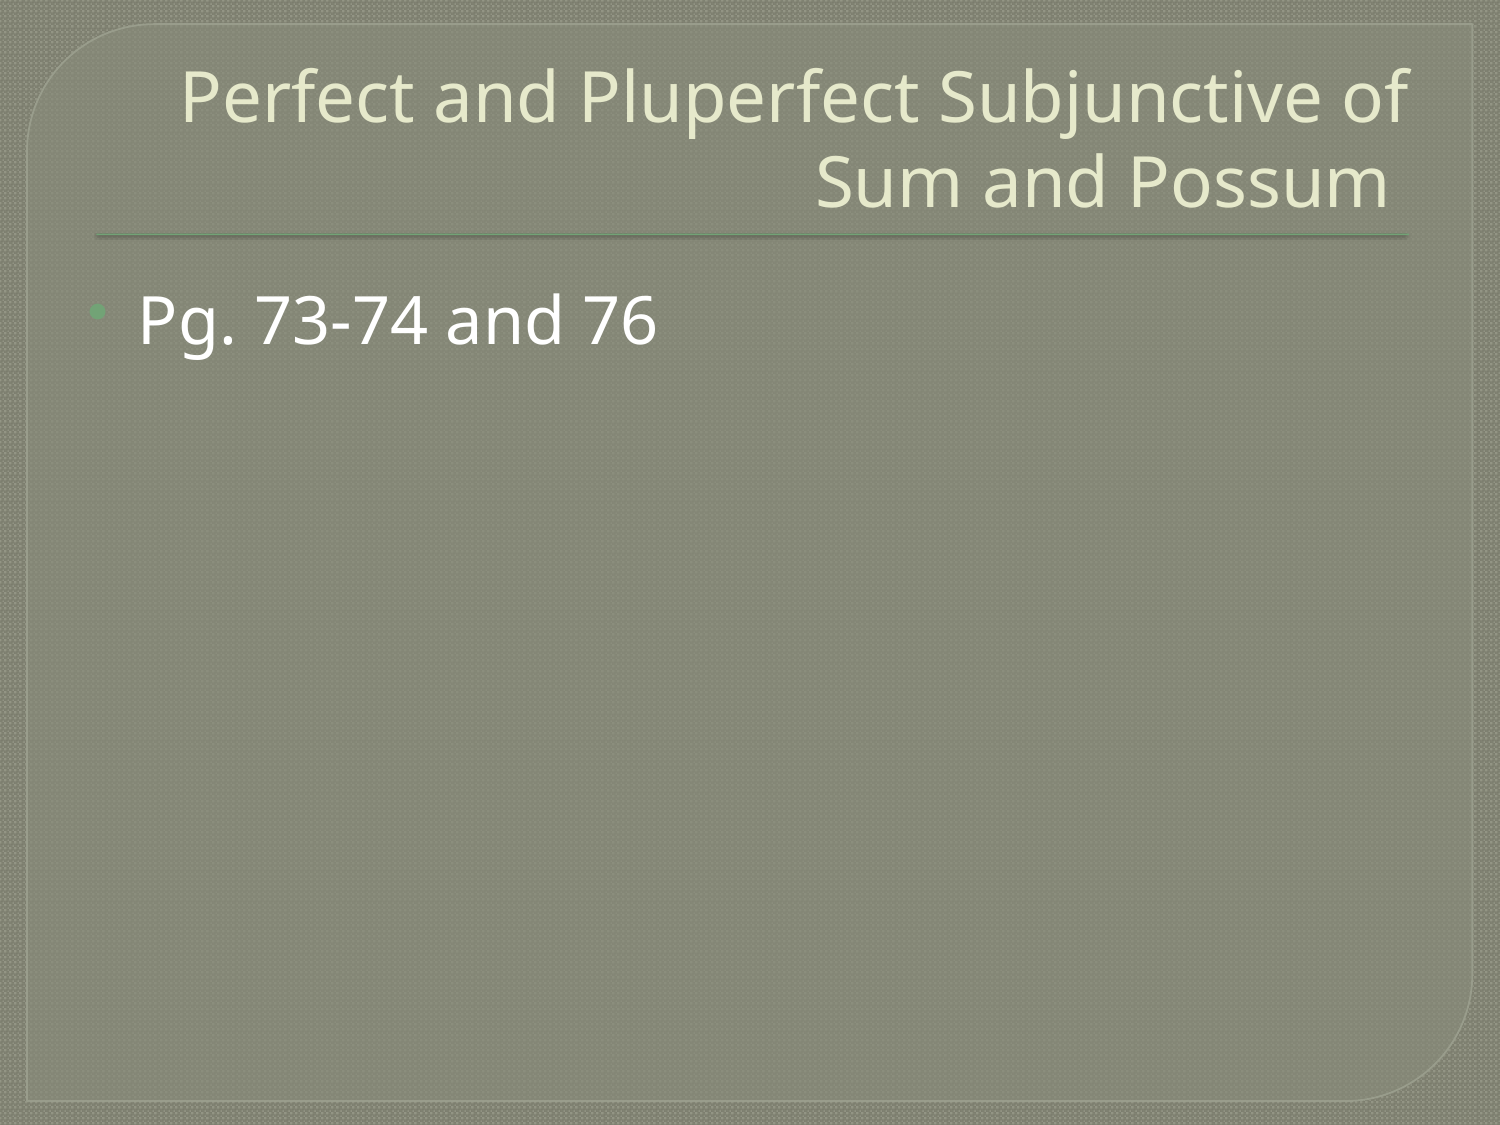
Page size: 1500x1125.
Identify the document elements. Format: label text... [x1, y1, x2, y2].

list Pg. 73-74 and 76 [75, 270, 1425, 1013]
title Perfect and Pluperfect Subjunctive of Sum and Possum [75, 41, 1425, 230]
